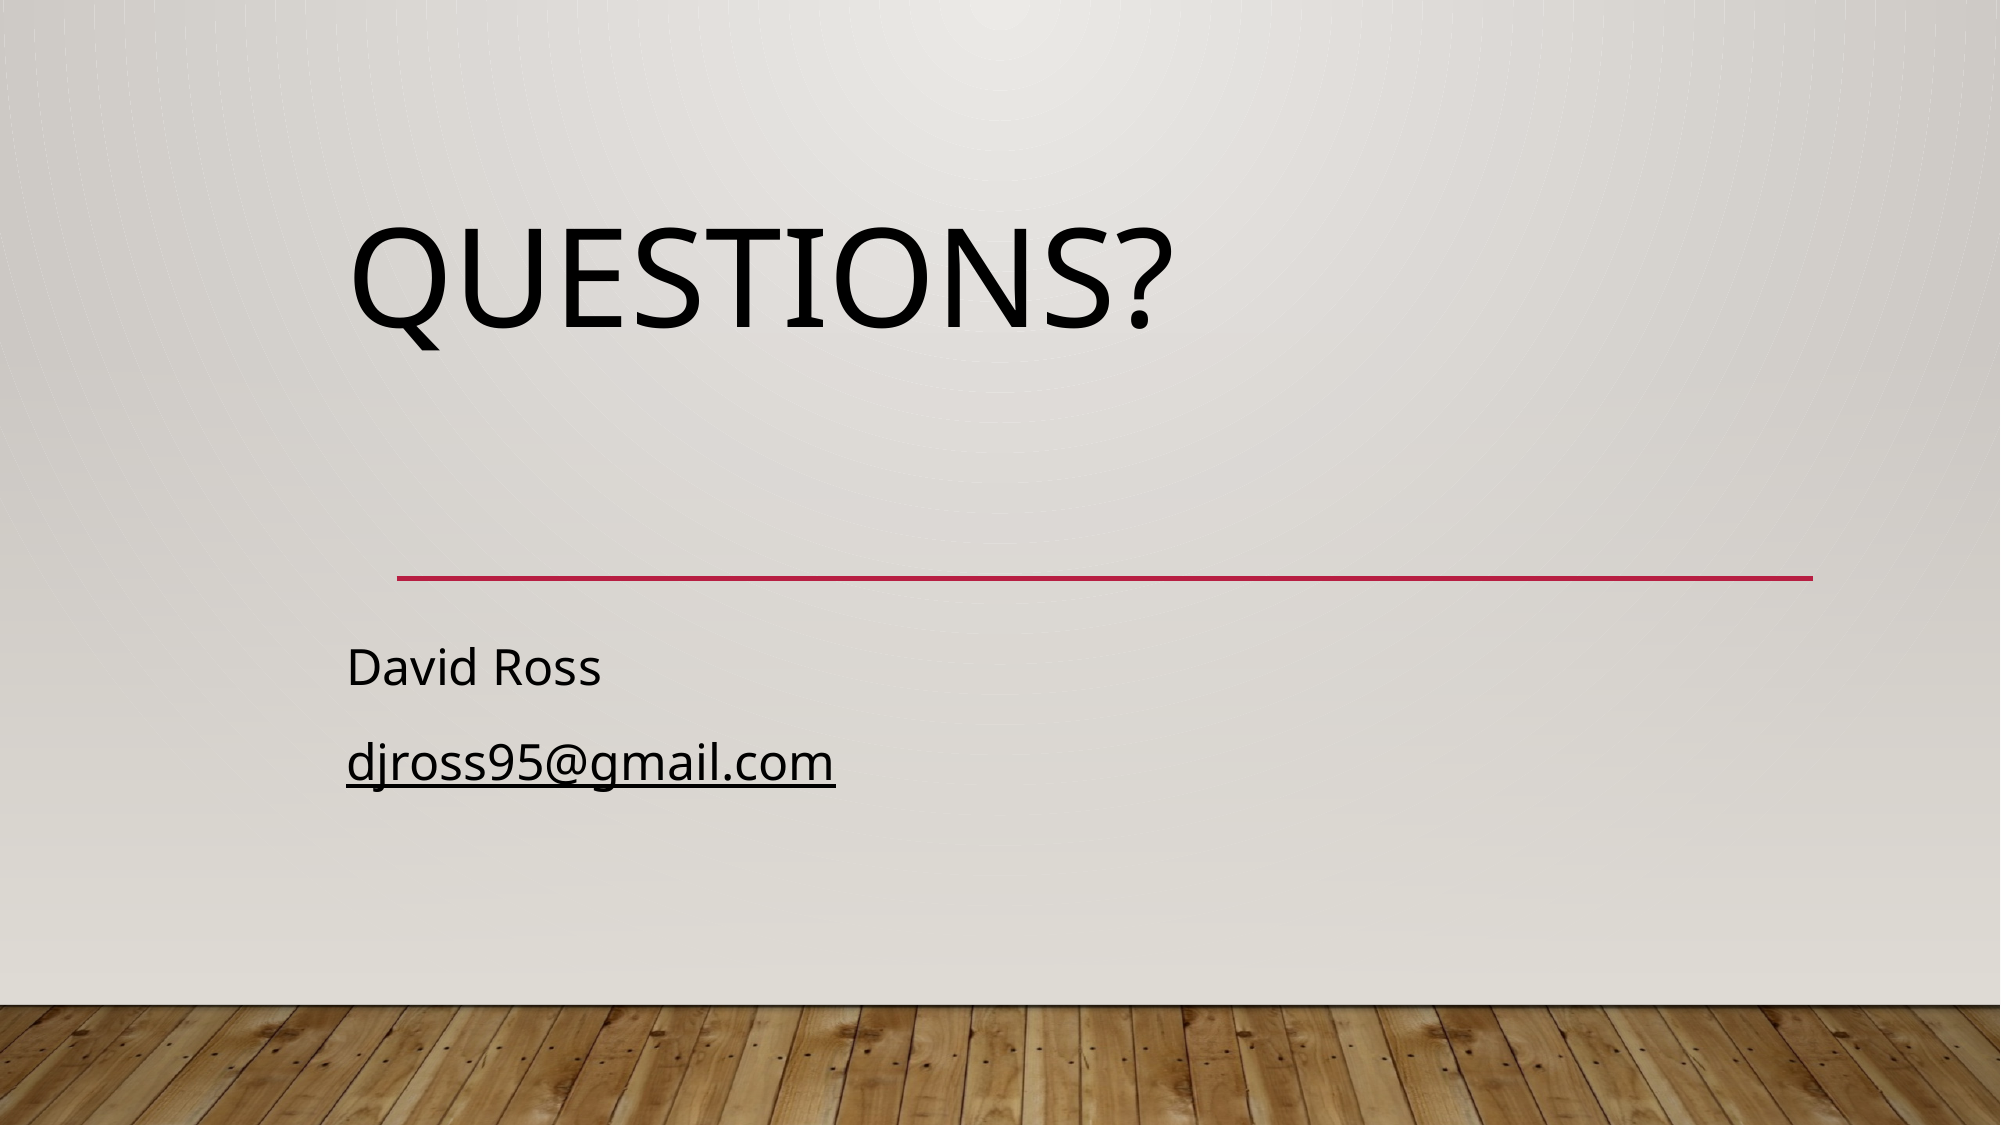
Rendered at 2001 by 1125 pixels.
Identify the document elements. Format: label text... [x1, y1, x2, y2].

subtitle David Ross djross95@gmail.com [331, 608, 1661, 900]
picture [0, 1005, 2000, 1125]
title Questions? [331, 103, 1774, 358]
